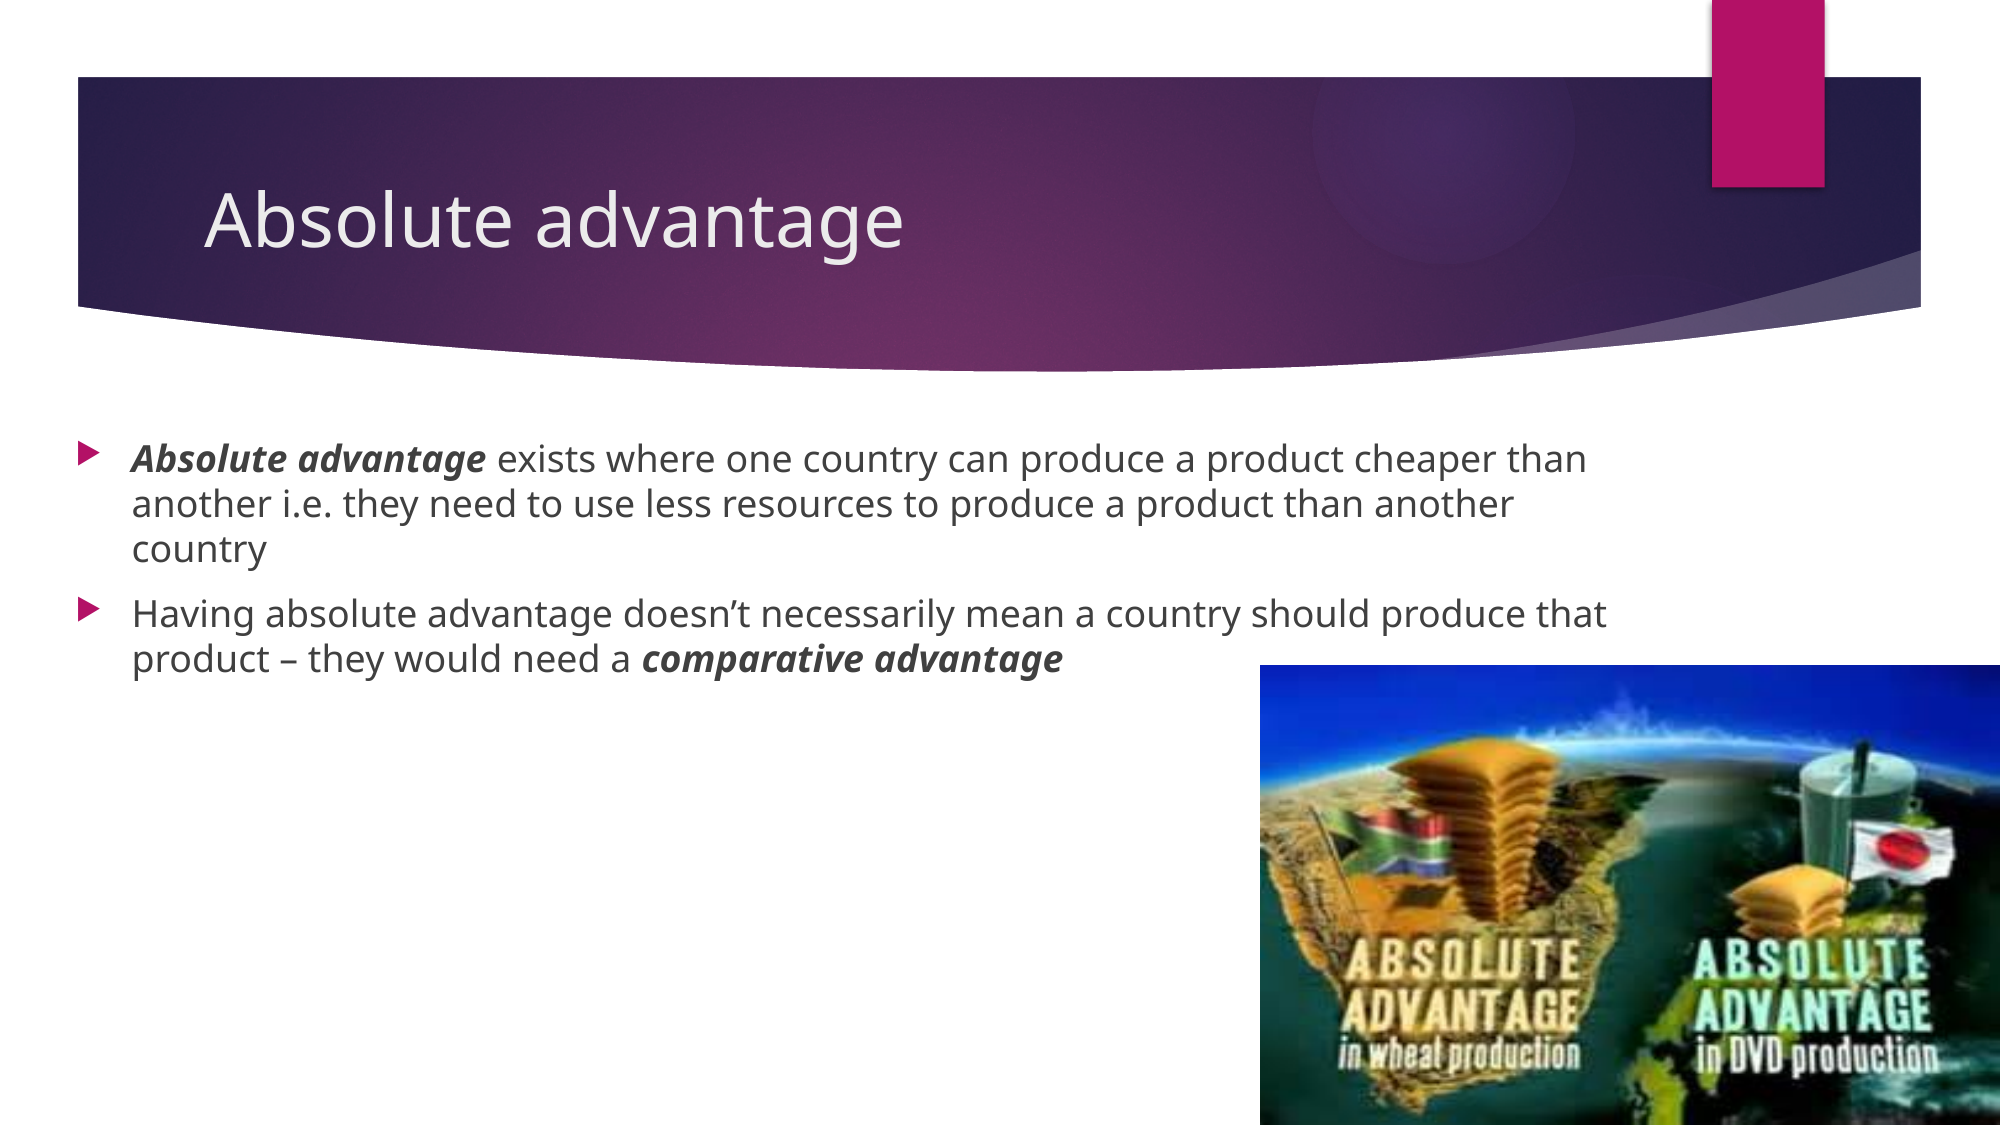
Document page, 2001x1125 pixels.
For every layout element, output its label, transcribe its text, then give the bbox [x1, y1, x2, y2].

list Absolute advantage exists where one country can produce a product cheaper than another i.e. they need to use less resources to produce a product than another country Having absolute advantage doesn’t necessarily mean a country should produce that product – they would need a comparative advantage [60, 427, 1627, 988]
picture [1260, 665, 2000, 1125]
title Absolute advantage [189, 159, 1627, 276]
